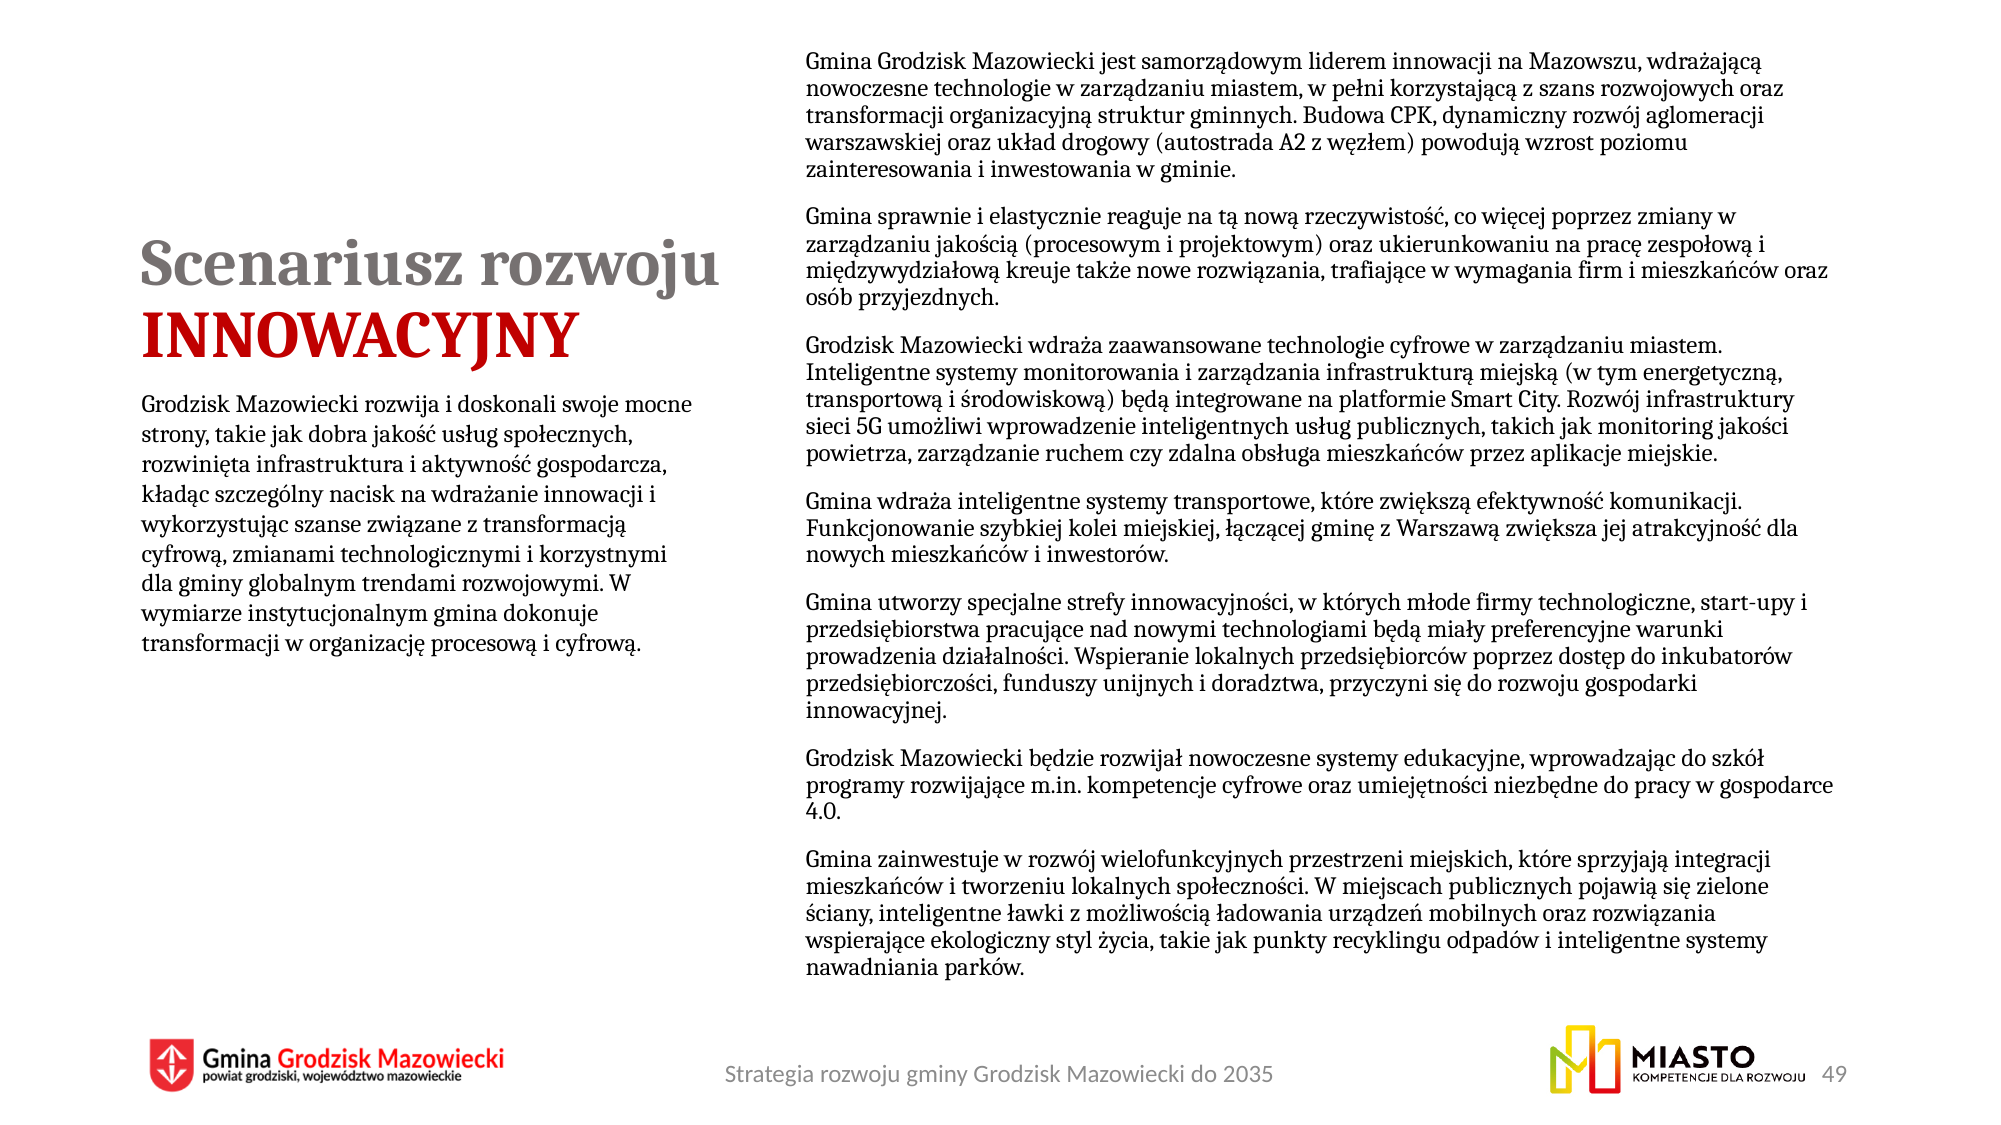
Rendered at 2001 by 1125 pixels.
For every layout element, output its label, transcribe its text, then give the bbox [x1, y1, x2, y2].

slide_number 49 [1412, 1042, 1863, 1103]
picture [137, 1033, 511, 1103]
title Scenariusz rozwoju INNOWACYJNY [126, 165, 790, 380]
list Gmina Grodzisk Mazowiecki jest samorządowym liderem innowacji na Mazowszu, wdrażającą nowoczesne technologie w zarządzaniu miastem, w pełni korzystającą z szans rozwojowych oraz transformacji organizacyjną struktur gminnych. Budowa CPK, dynamiczny rozwój aglomeracji warszawskiej oraz układ drogowy (autostrada A2 z węzłem) powodują wzrost poziomu zainteresowania i inwestowania w gminie. Gmina sprawnie i elastycznie reaguje na tą nową rzeczywistość, co więcej poprzez zmiany w zarządzaniu jakością (procesowym i projektowym) oraz ukierunkowaniu na pracę zespołową i międzywydziałową kreuje także nowe rozwiązania, trafiające w wymagania firm i mieszkańców oraz osób przyjezdnych. Grodzisk Mazowiecki wdraża zaawansowane technologie cyfrowe w zarządzaniu miastem. Inteligentne systemy monitorowania i zarządzania infrastrukturą miejską (w tym energetyczną, transportową i środowiskową) będą integrowane na platformie Smart City. Rozwój infrastruktury sieci 5G umożliwi wprowadzenie inteligentnych usług publicznych, takich jak monitoring jakości powietrza, zarządzanie ruchem czy zdalna obsługa mieszkańców przez aplikacje miejskie. Gmina wdraża inteligentne systemy transportowe, które zwiększą efektywność komunikacji. Funkcjonowanie szybkiej kolei miejskiej, łączącej gminę z Warszawą zwiększa jej atrakcyjność dla nowych mieszkańców i inwestorów. Gmina utworzy specjalne strefy innowacyjności, w których młode firmy technologiczne, start-upy i przedsiębiorstwa pracujące nad nowymi technologiami będą miały preferencyjne warunki prowadzenia działalności. Wspieranie lokalnych przedsiębiorców poprzez dostęp do inkubatorów przedsiębiorczości, funduszy unijnych i doradztwa, przyczyni się do rozwoju gospodarki innowacyjnej. Grodzisk Mazowiecki będzie rozwijał nowoczesne systemy edukacyjne, wprowadzając do szkół programy rozwijające m.in. kompetencje cyfrowe oraz umiejętności niezbędne do pracy w gospodarce 4.0. Gmina zainwestuje w rozwój wielofunkcyjnych przestrzeni miejskich, które sprzyjają integracji mieszkańców i tworzeniu lokalnych społeczności. W miejscach publicznych pojawią się zielone ściany, inteligentne ławki z możliwością ładowania urządzeń mobilnych oraz rozwiązania wspierające ekologiczny styl życia, takie jak punkty recyklingu odpadów i inteligentne systemy nawadniania parków. [790, 40, 1853, 1086]
list Grodzisk Mazowiecki rozwija i doskonali swoje mocne strony, takie jak dobra jakość usług społecznych, rozwinięta infrastruktura i aktywność gospodarcza, kładąc szczególny nacisk na wdrażanie innowacji i wykorzystując szanse związane z transformacją cyfrową, zmianami technologicznymi i korzystnymi dla gminy globalnym trendami rozwojowymi. W wymiarze instytucjonalnym gmina dokonuje transformacji w organizację procesową i cyfrową. [126, 379, 721, 1004]
picture [1546, 1021, 1808, 1097]
footer Strategia rozwoju gminy Grodzisk Mazowiecki do 2035 [662, 1042, 1338, 1103]
